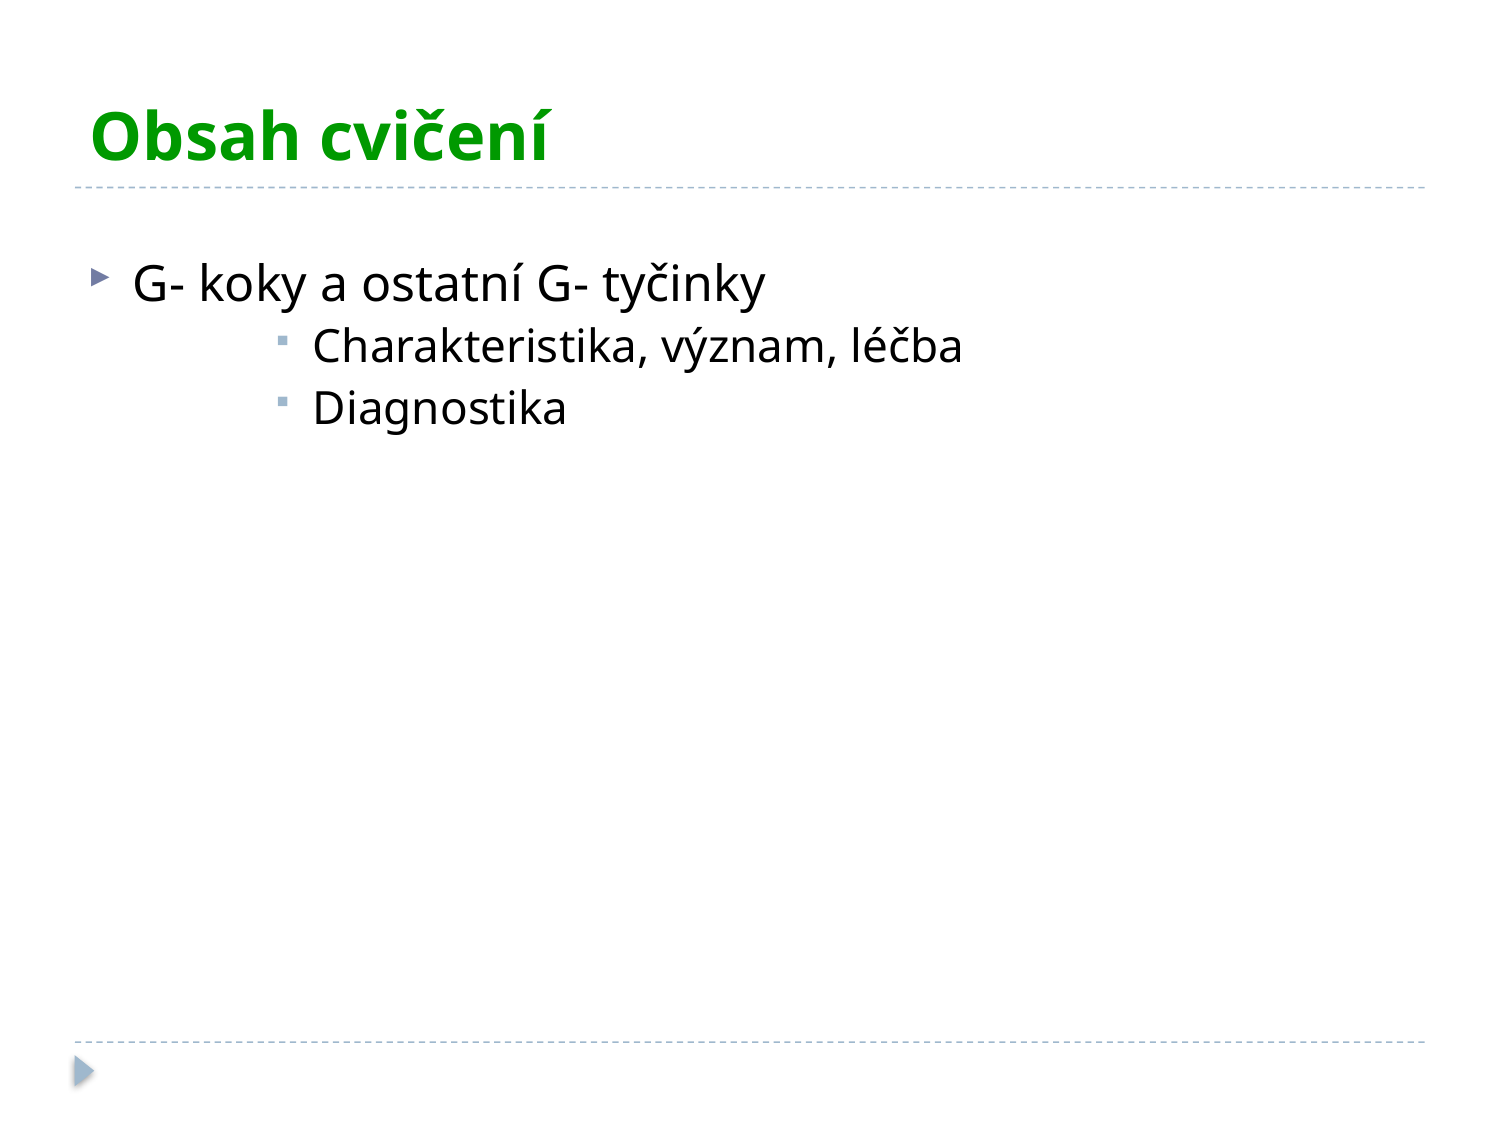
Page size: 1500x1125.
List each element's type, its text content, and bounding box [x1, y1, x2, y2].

list G- koky a ostatní G- tyčinky Charakteristika, význam, léčba Diagnostika [73, 243, 1424, 1054]
title Obsah cvičení [75, 19, 1425, 182]
